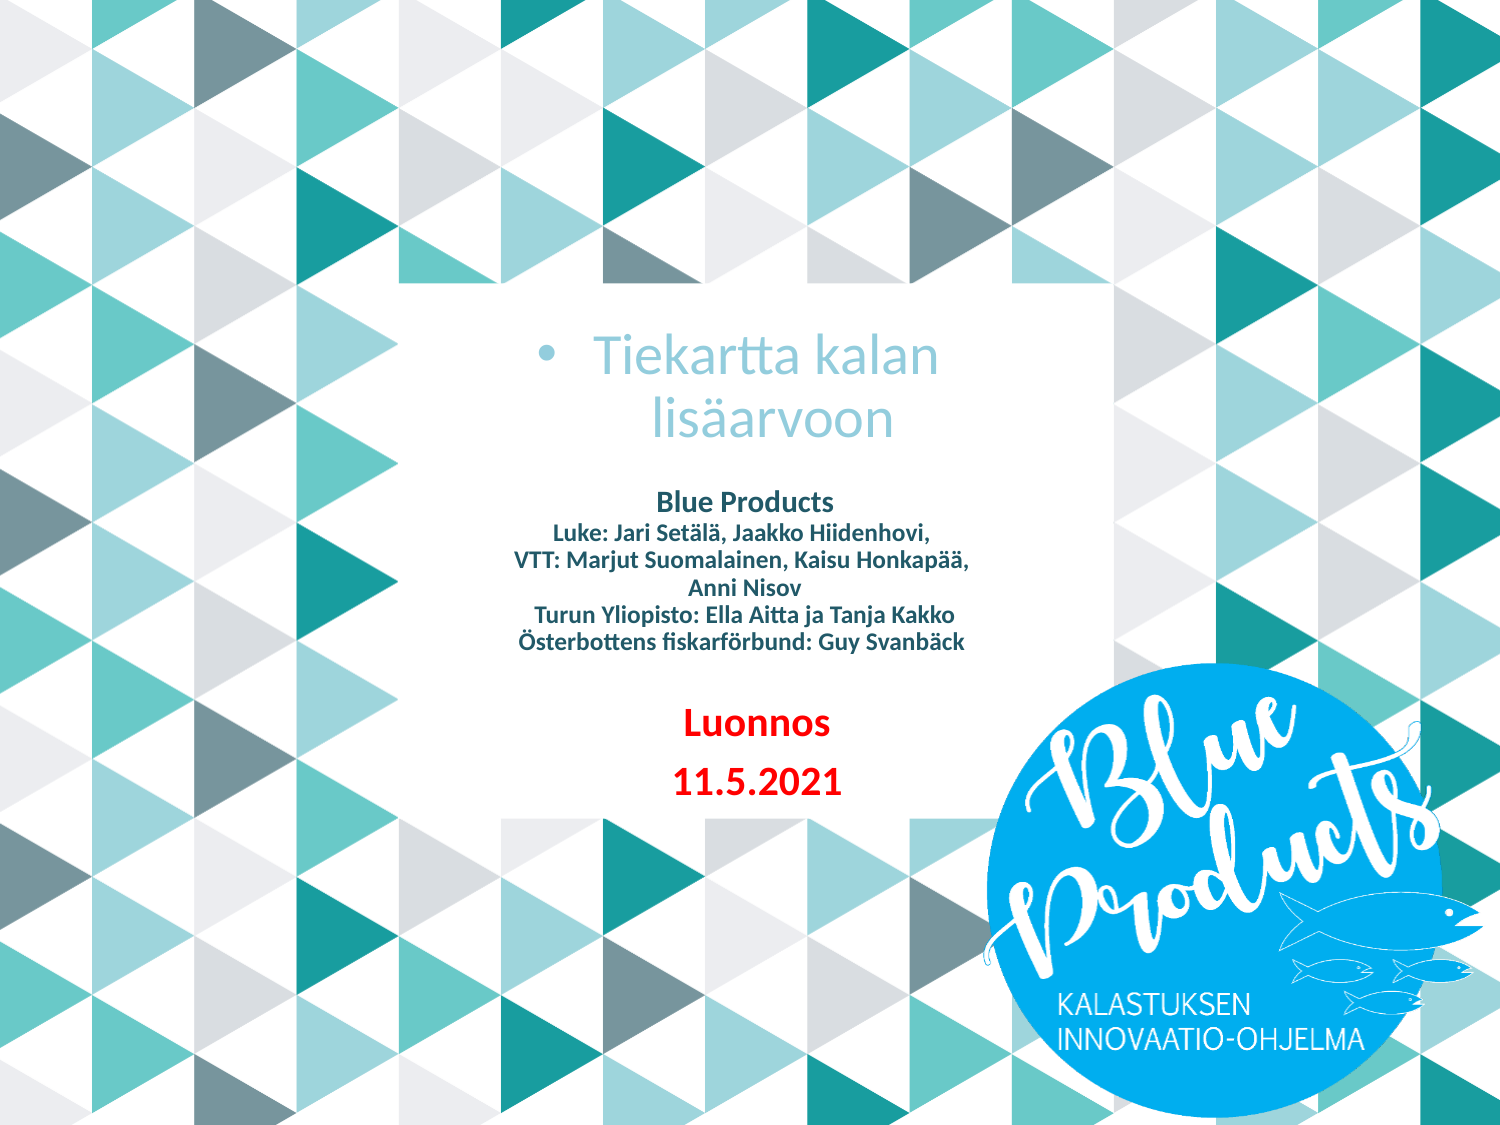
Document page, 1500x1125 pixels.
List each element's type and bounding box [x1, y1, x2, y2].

picture [0, 0, 1500, 1125]
text_box [977, 660, 1488, 1121]
